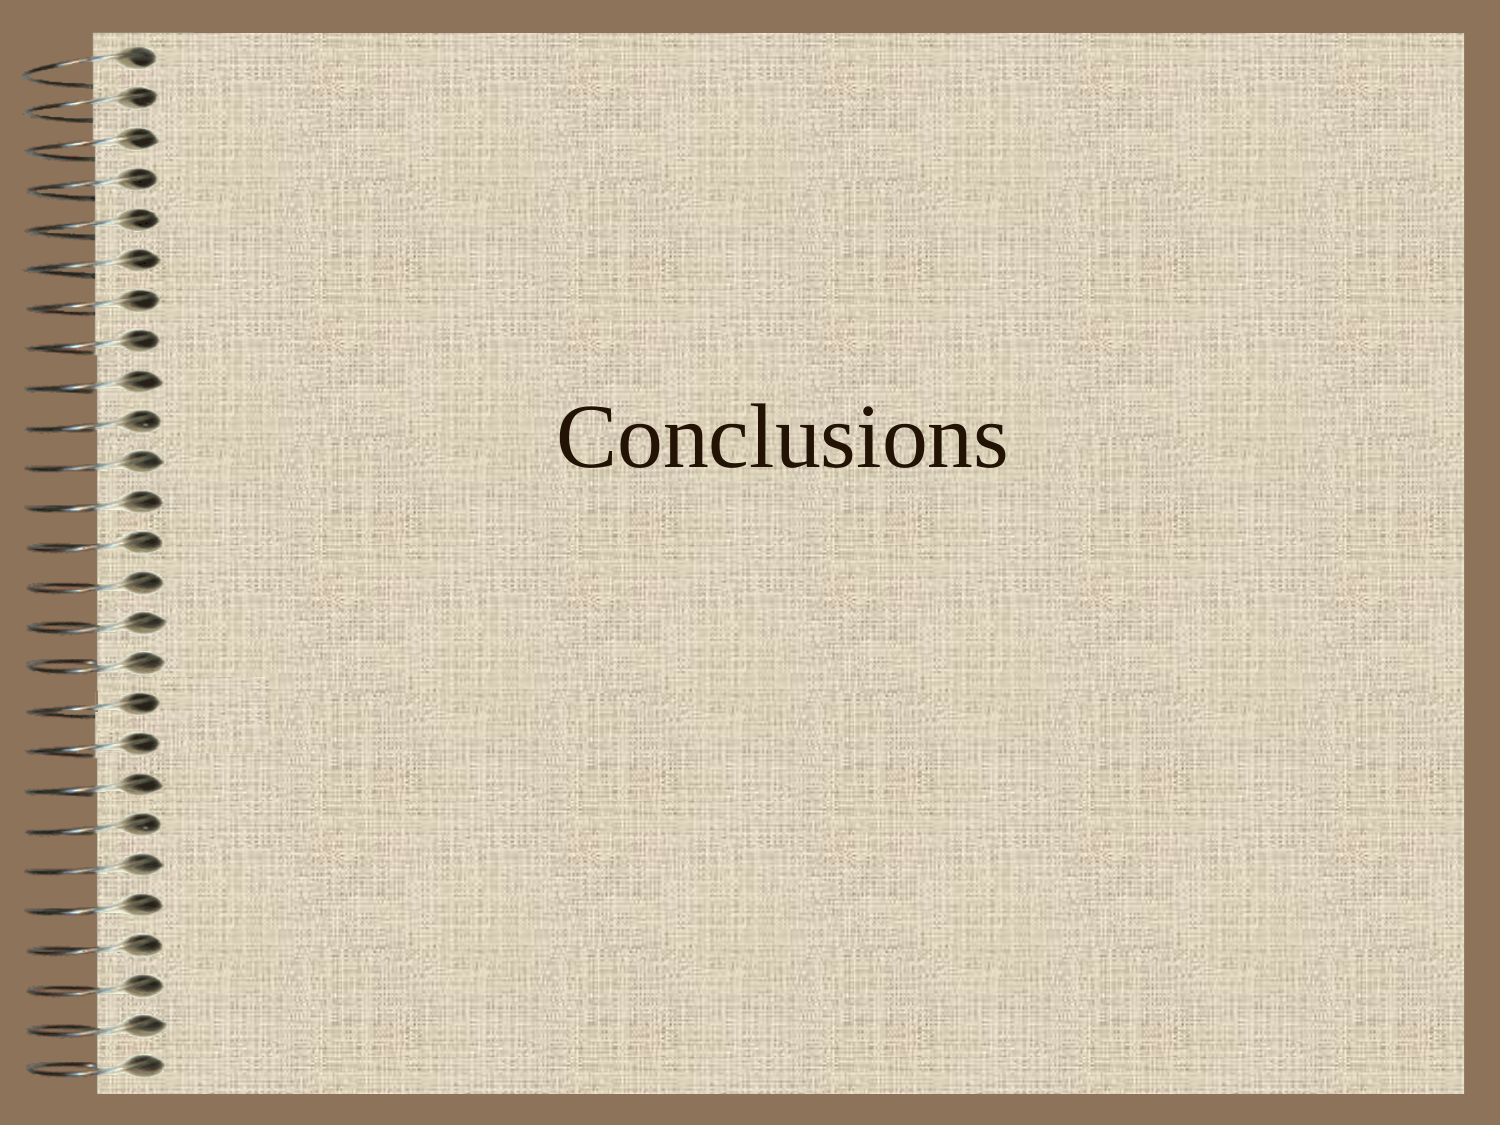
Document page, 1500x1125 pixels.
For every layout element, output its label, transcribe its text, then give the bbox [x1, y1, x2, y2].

title Conclusions [149, 337, 1417, 526]
picture [0, 8, 1465, 1115]
